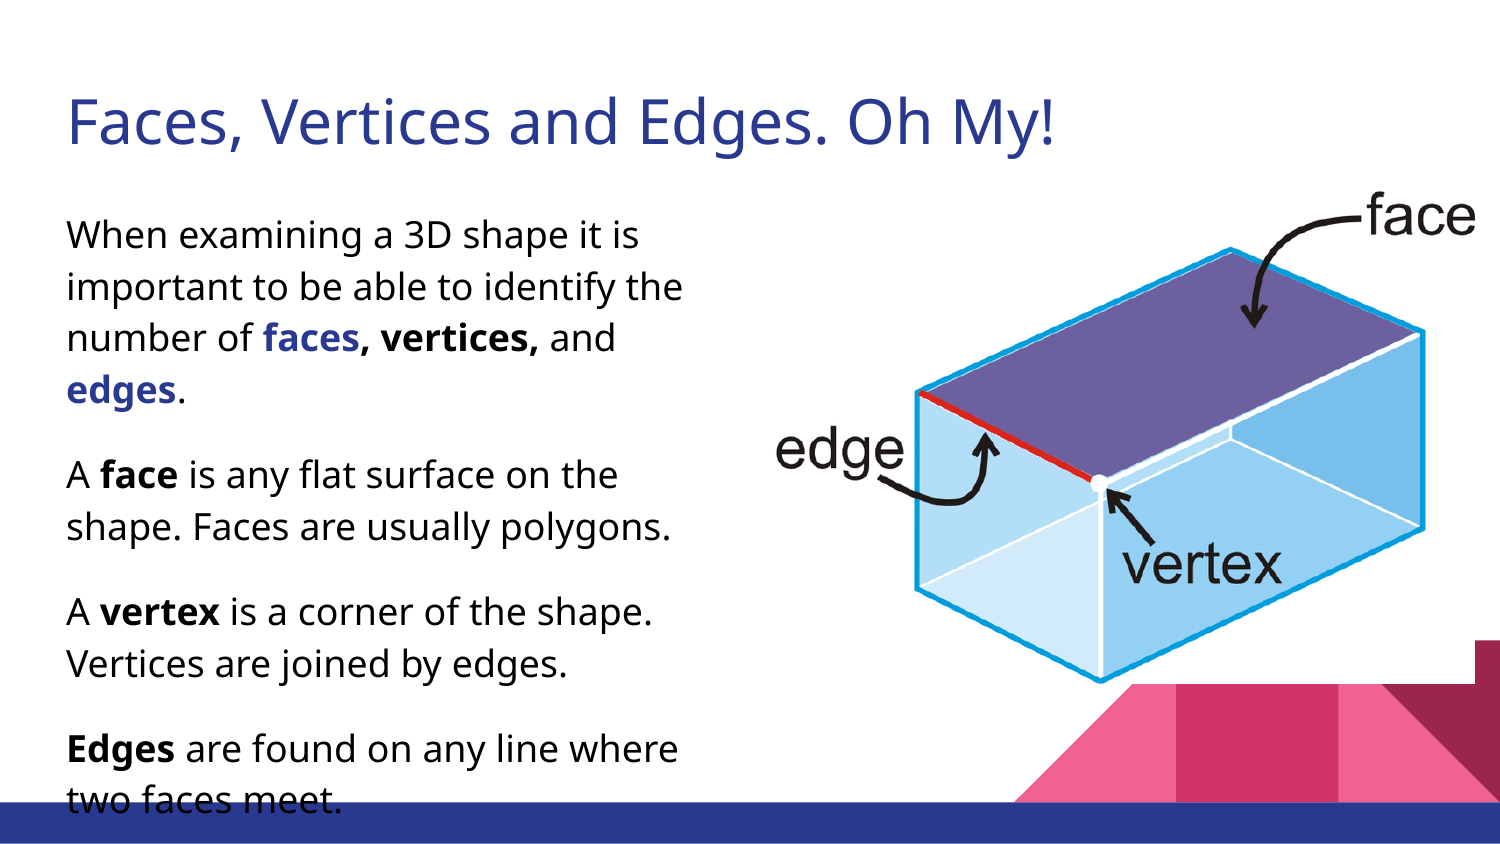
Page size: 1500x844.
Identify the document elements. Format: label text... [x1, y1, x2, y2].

picture [774, 191, 1476, 684]
title Faces, Vertices and Edges. Oh My! [51, 67, 1449, 167]
list When examining a 3D shape it is important to be able to identify the number of faces, vertices, and edges. A face is any flat surface on the shape. Faces are usually polygons. A vertex is a corner of the shape. Vertices are joined by edges. Edges are found on any line where two faces meet. [51, 189, 750, 750]
